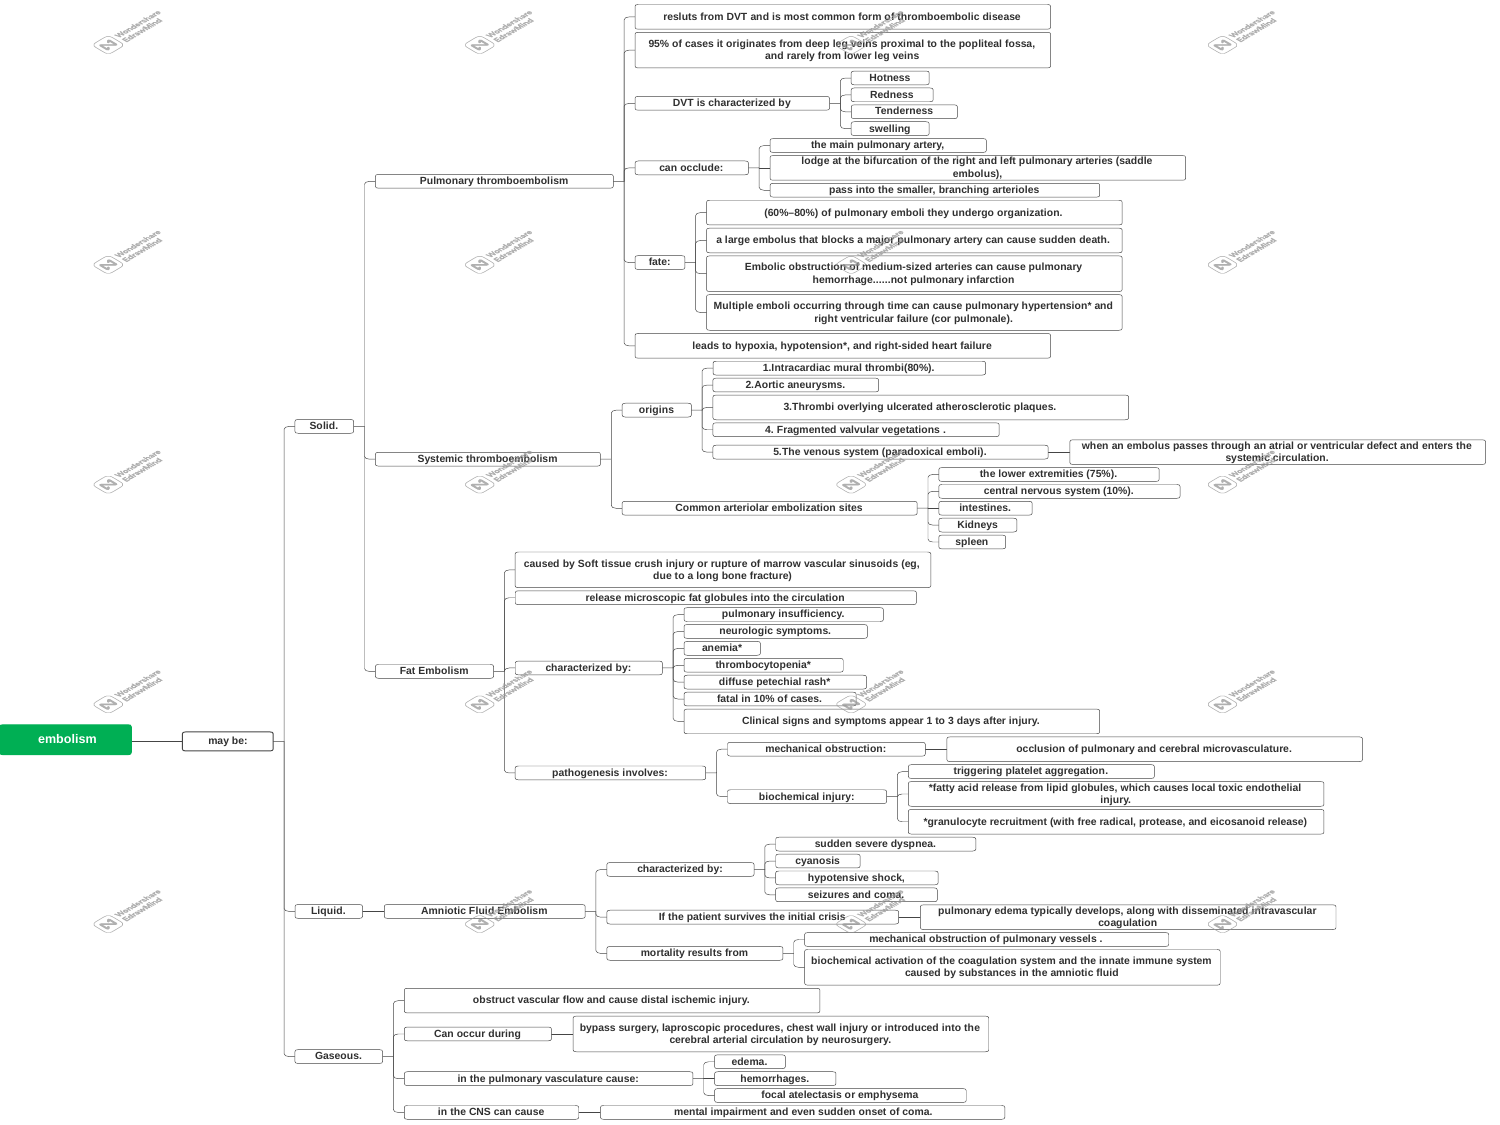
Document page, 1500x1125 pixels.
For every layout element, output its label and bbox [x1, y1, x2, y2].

text_box [0, 0, 1500, 1125]
